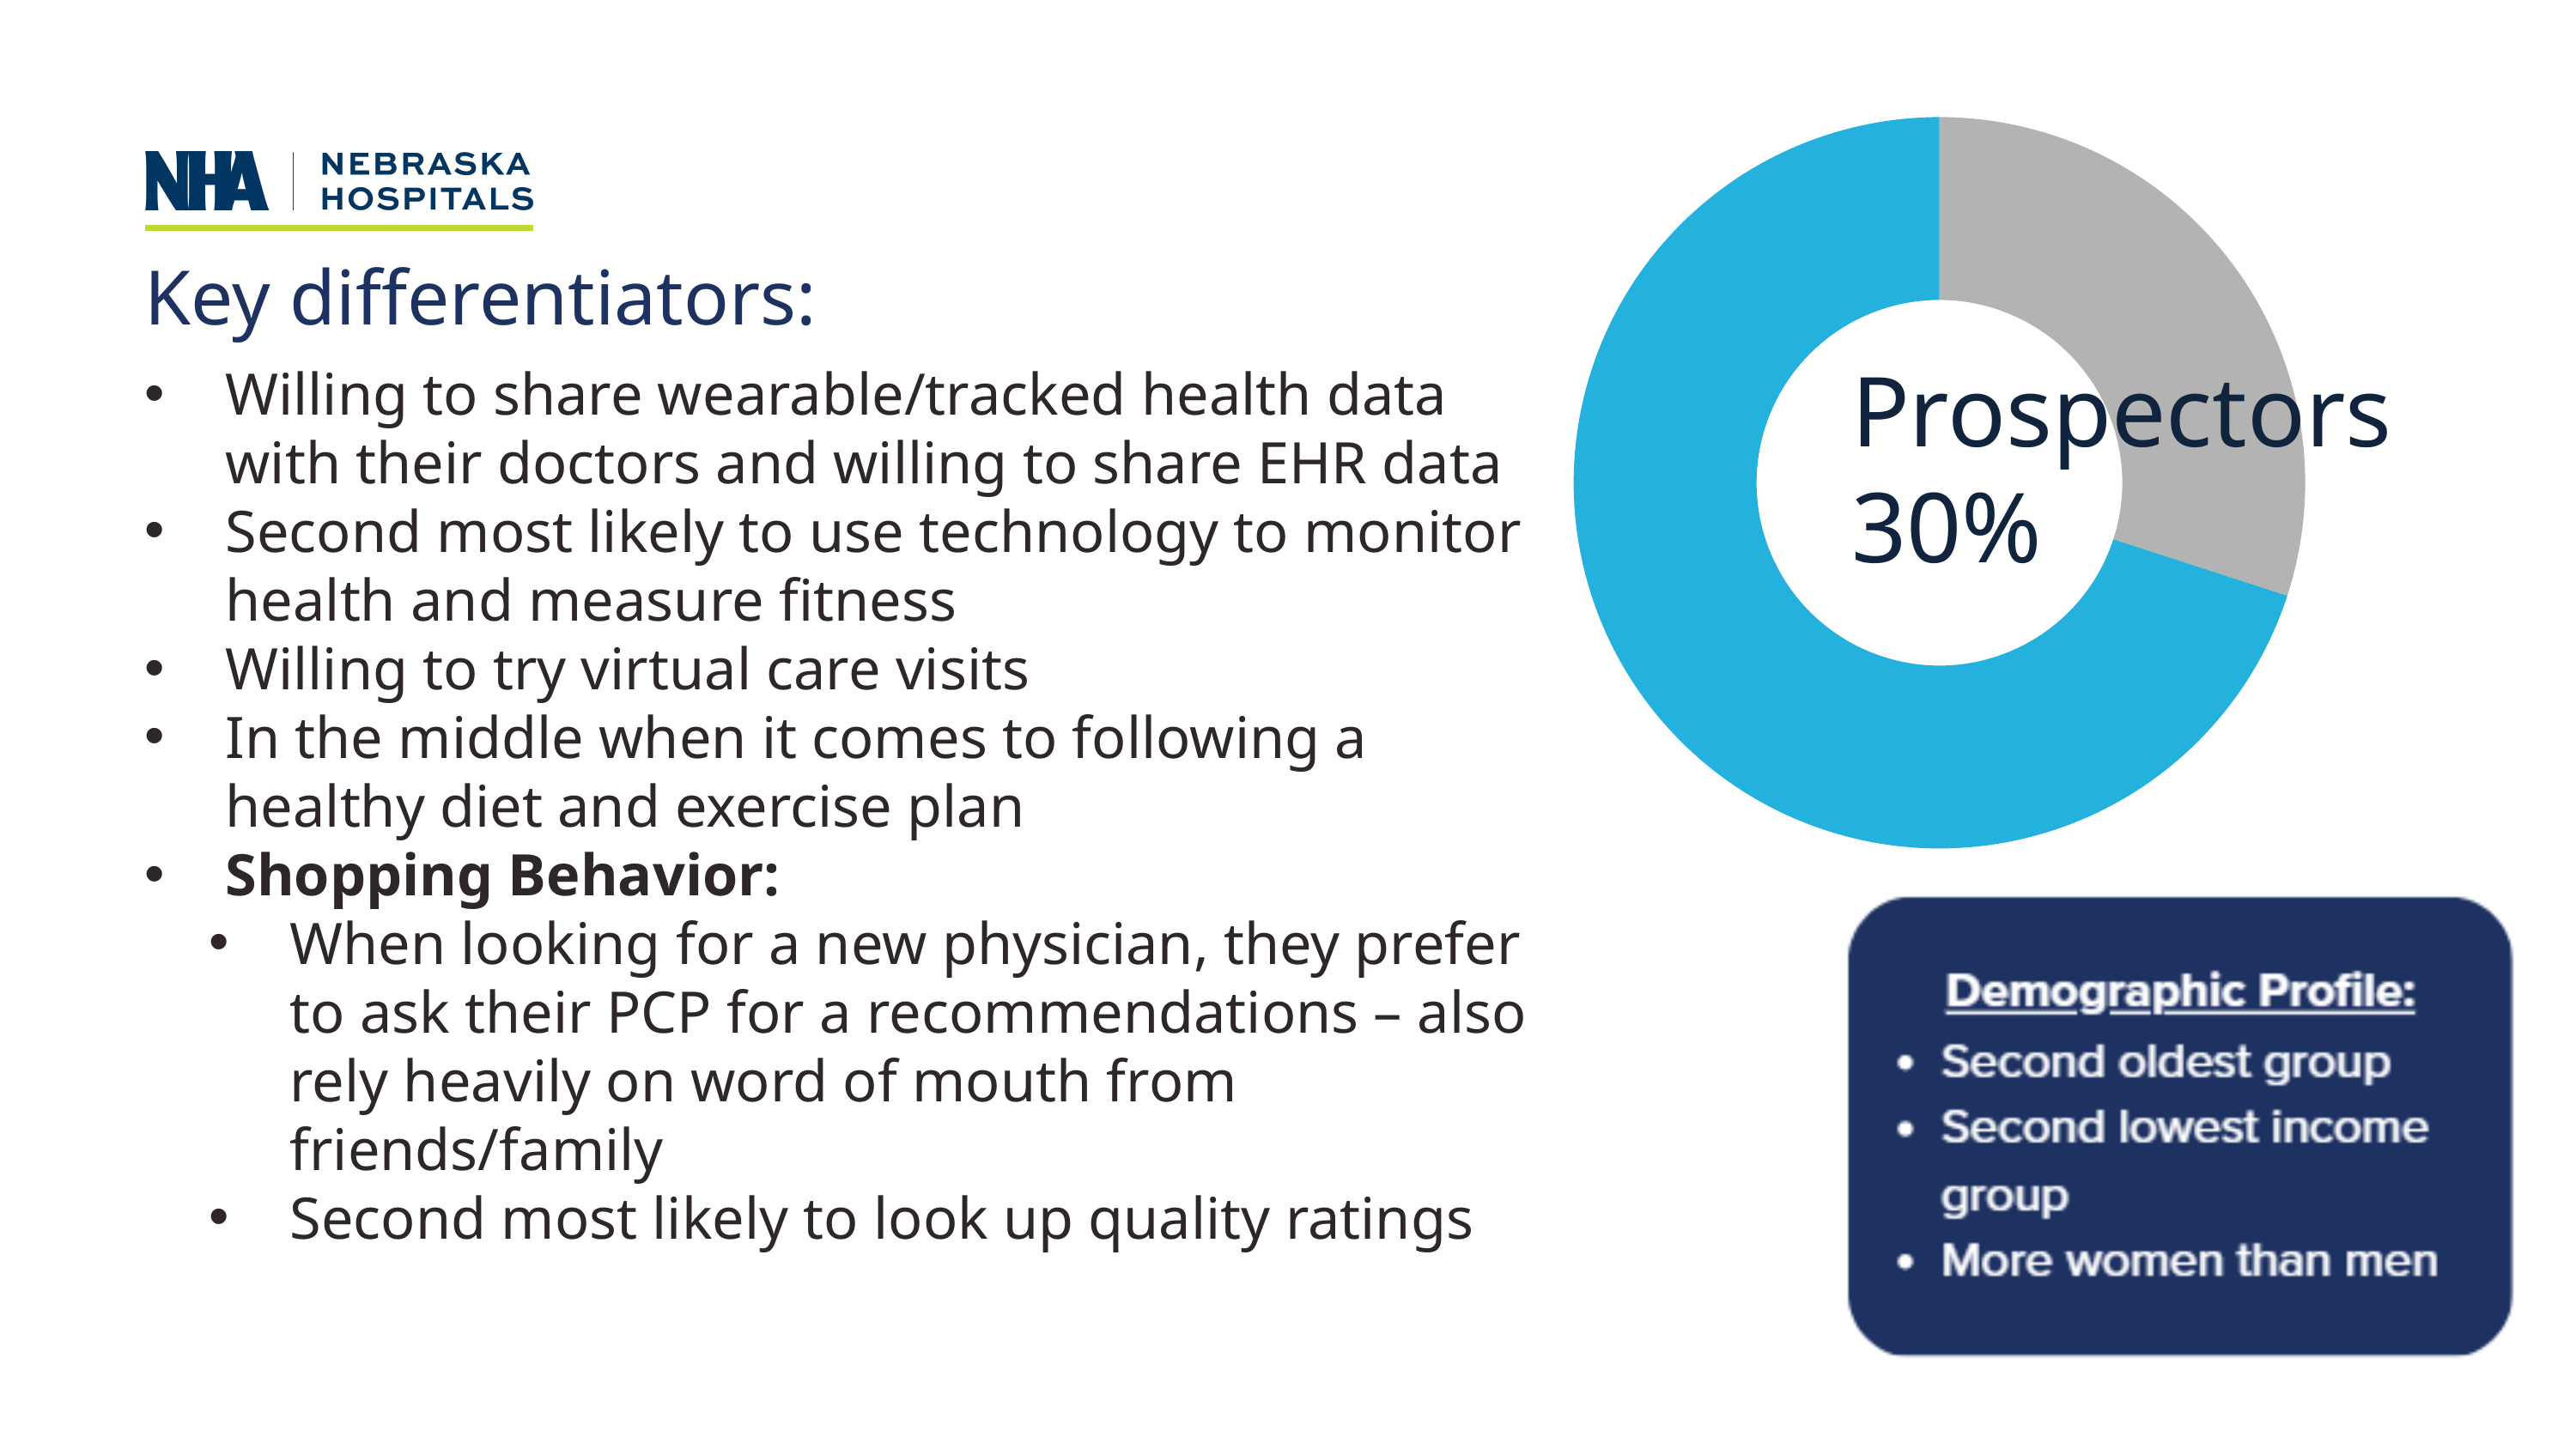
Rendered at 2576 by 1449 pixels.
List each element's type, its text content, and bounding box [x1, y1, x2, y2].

text_box Willing to share wearable/tracked health data with their doctors and willing to share EHR data Second most likely to use technology to monitor health and measure fitness Willing to try virtual care visits In the middle when it comes to following a healthy diet and exercise plan Shopping Behavior: When looking for a new physician, they prefer to ask their PCP for a recommendations – also rely heavily on word of mouth from friends/family Second most likely to look up quality ratings [144, 357, 1567, 1311]
chart [1405, 101, 2475, 864]
text_box Key differentiators: [144, 269, 1400, 341]
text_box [144, 224, 534, 232]
picture [144, 151, 534, 210]
picture [1838, 876, 2533, 1380]
